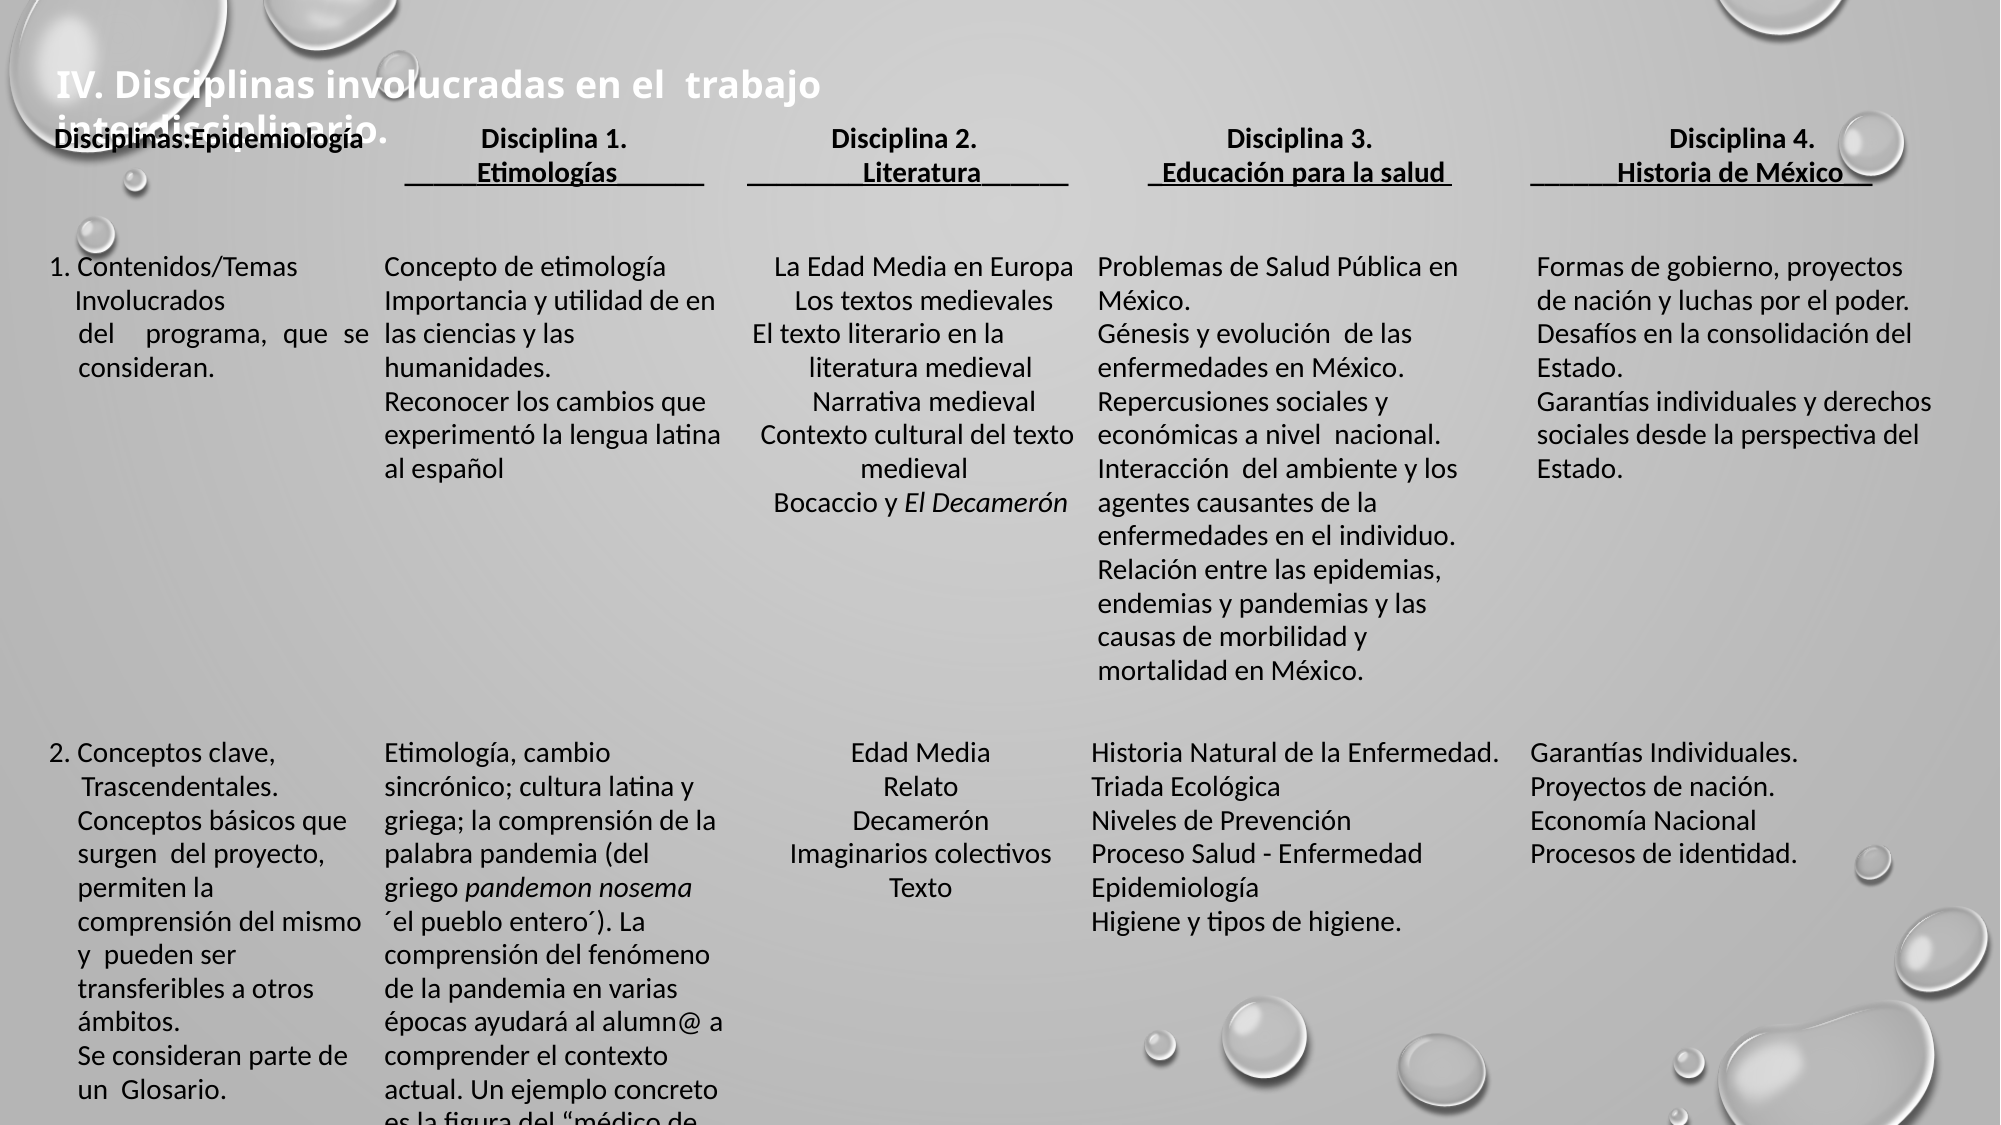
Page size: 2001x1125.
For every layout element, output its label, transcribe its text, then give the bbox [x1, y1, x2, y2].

table_header Disciplinas:Epidemiología [41, 115, 377, 243]
table_cell Etimología, cambio sincrónico; cultura latina y griega; la comprensión de la palabra pandemia (del griego pandemon nosema ´el pueblo entero´). La comprensión del fenómeno de la pandemia en varias épocas ayudará al alumn@ a comprender el contexto actual. Un ejemplo concreto es la figura del “médico de la peste”. Quien, a lo largo de varios siglos, apareció en las pandemias de “La peste bubónica” tenía una máscara que asemejaba una la cabeza de un cuervo y en su “pico” podía llevar paja o especias de olor para disimular el olor de la enfermedad, esto podría asemejar el cubrebocas. [377, 729, 732, 1125]
table_cell Edad Media Relato Decamerón Imaginarios colectivos Texto [732, 729, 1084, 1125]
table_cell Problemas de Salud Pública en México. Génesis y evolución de las enfermedades en México. Repercusiones sociales y económicas a nivel nacional. Interacción del ambiente y los agentes causantes de la enfermedades en el individuo. Relación entre las epidemias, endemias y pandemias y las causas de morbilidad y mortalidad en México. [1084, 243, 1523, 729]
table_cell La Edad Media en Europa Los textos medievales El texto literario en la literatura medieval Narrativa medieval Contexto cultural del texto medieval Bocaccio y El Decamerón [732, 243, 1084, 729]
table_cell Concepto de etimología Importancia y utilidad de en las ciencias y las humanidades. Reconocer los cambios que experimentó la lengua latina al español [377, 243, 732, 729]
table_cell 1. Contenidos/Temas Involucrados del programa, que se consideran. [41, 243, 377, 729]
picture [0, 0, 2000, 1125]
table_header Disciplina 1. _____Etimologías______ [377, 115, 732, 243]
table_cell Garantías Individuales. Proyectos de nación. Economía Nacional Procesos de identidad. [1523, 729, 1962, 1125]
table_cell Historia Natural de la Enfermedad. Triada Ecológica Niveles de Prevención Proceso Salud - Enfermedad Epidemiología Higiene y tipos de higiene. [1084, 729, 1523, 1125]
text_box IV. Disciplinas involucradas en el trabajo interdisciplinario. [41, 54, 1000, 115]
table_cell Formas de gobierno, proyectos de nación y luchas por el poder. Desafíos en la consolidación del Estado. Garantías individuales y derechos sociales desde la perspectiva del Estado. [1523, 243, 1962, 729]
table_header Disciplina 2. ________Literatura______ [732, 115, 1084, 243]
table_header Disciplina 3. _Educación para la salud [1084, 115, 1523, 243]
table_header Disciplina 4. ______Historia de México__ [1523, 115, 1962, 243]
table_cell 2. Conceptos clave, Trascendentales. Conceptos básicos que surgen del proyecto, permiten la comprensión del mismo y pueden ser transferibles a otros ámbitos. Se consideran parte de un Glosario. [41, 729, 377, 1125]
